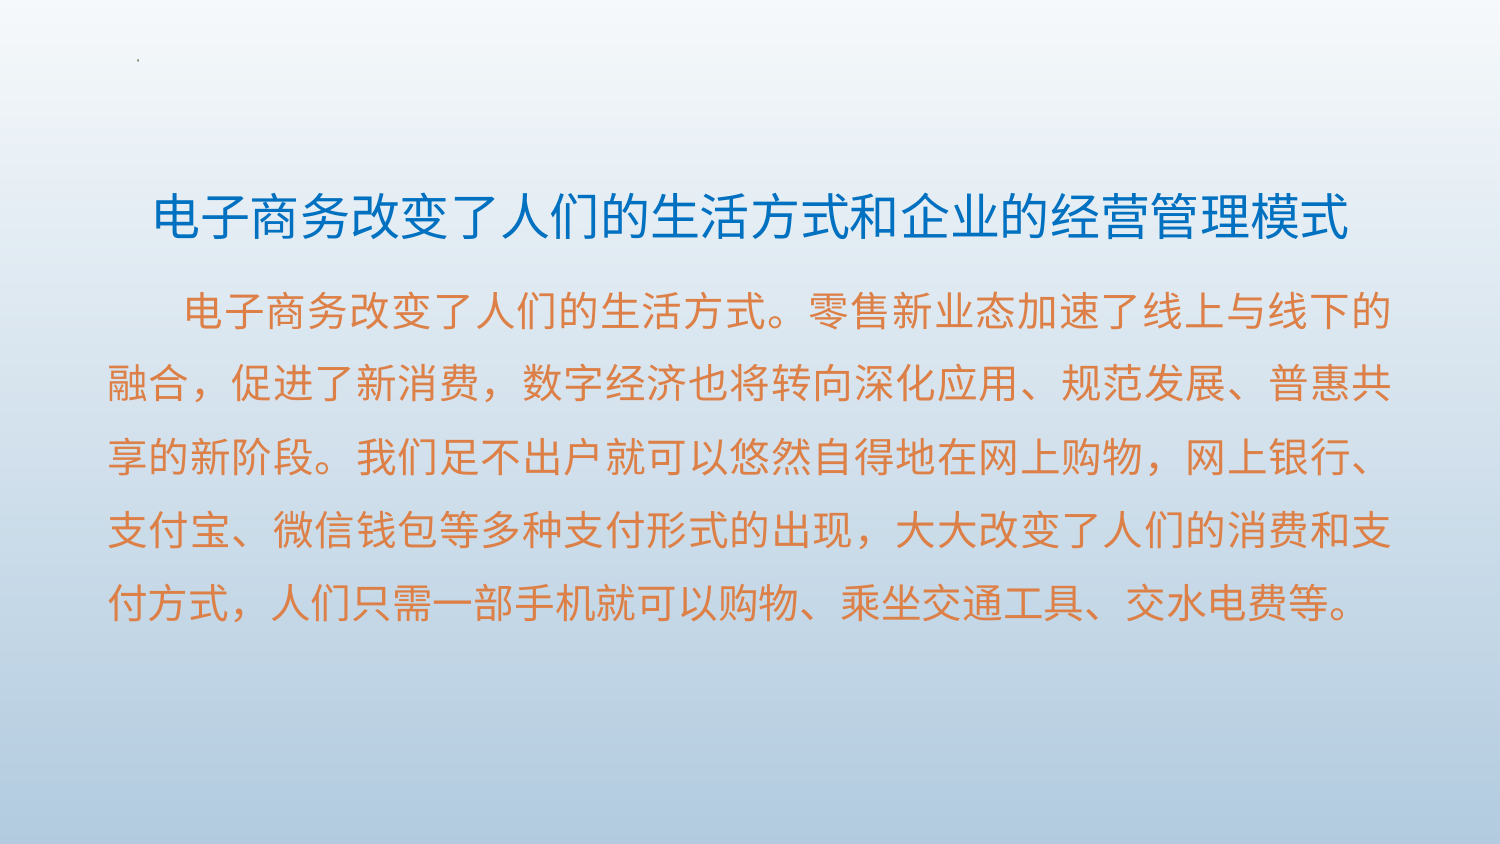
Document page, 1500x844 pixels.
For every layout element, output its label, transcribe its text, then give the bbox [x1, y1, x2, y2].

text_box 电子商务改变了人们的生活方式和企业的经营管理模式 电子商务改变了人们的生活方式。零售新业态加速了线上与线下的融合，促进了新消费，数字经济也将转向深化应用、规范发展、普惠共享的新阶段。我们足不出户就可以悠然自得地在网上购物，网上银行、支付宝、微信钱包等多种支付形式的出现，大大改变了人们的消费和支付方式，人们只需一部手机就可以购物、乘坐交通工具、交水电费等。 [92, 177, 1408, 634]
